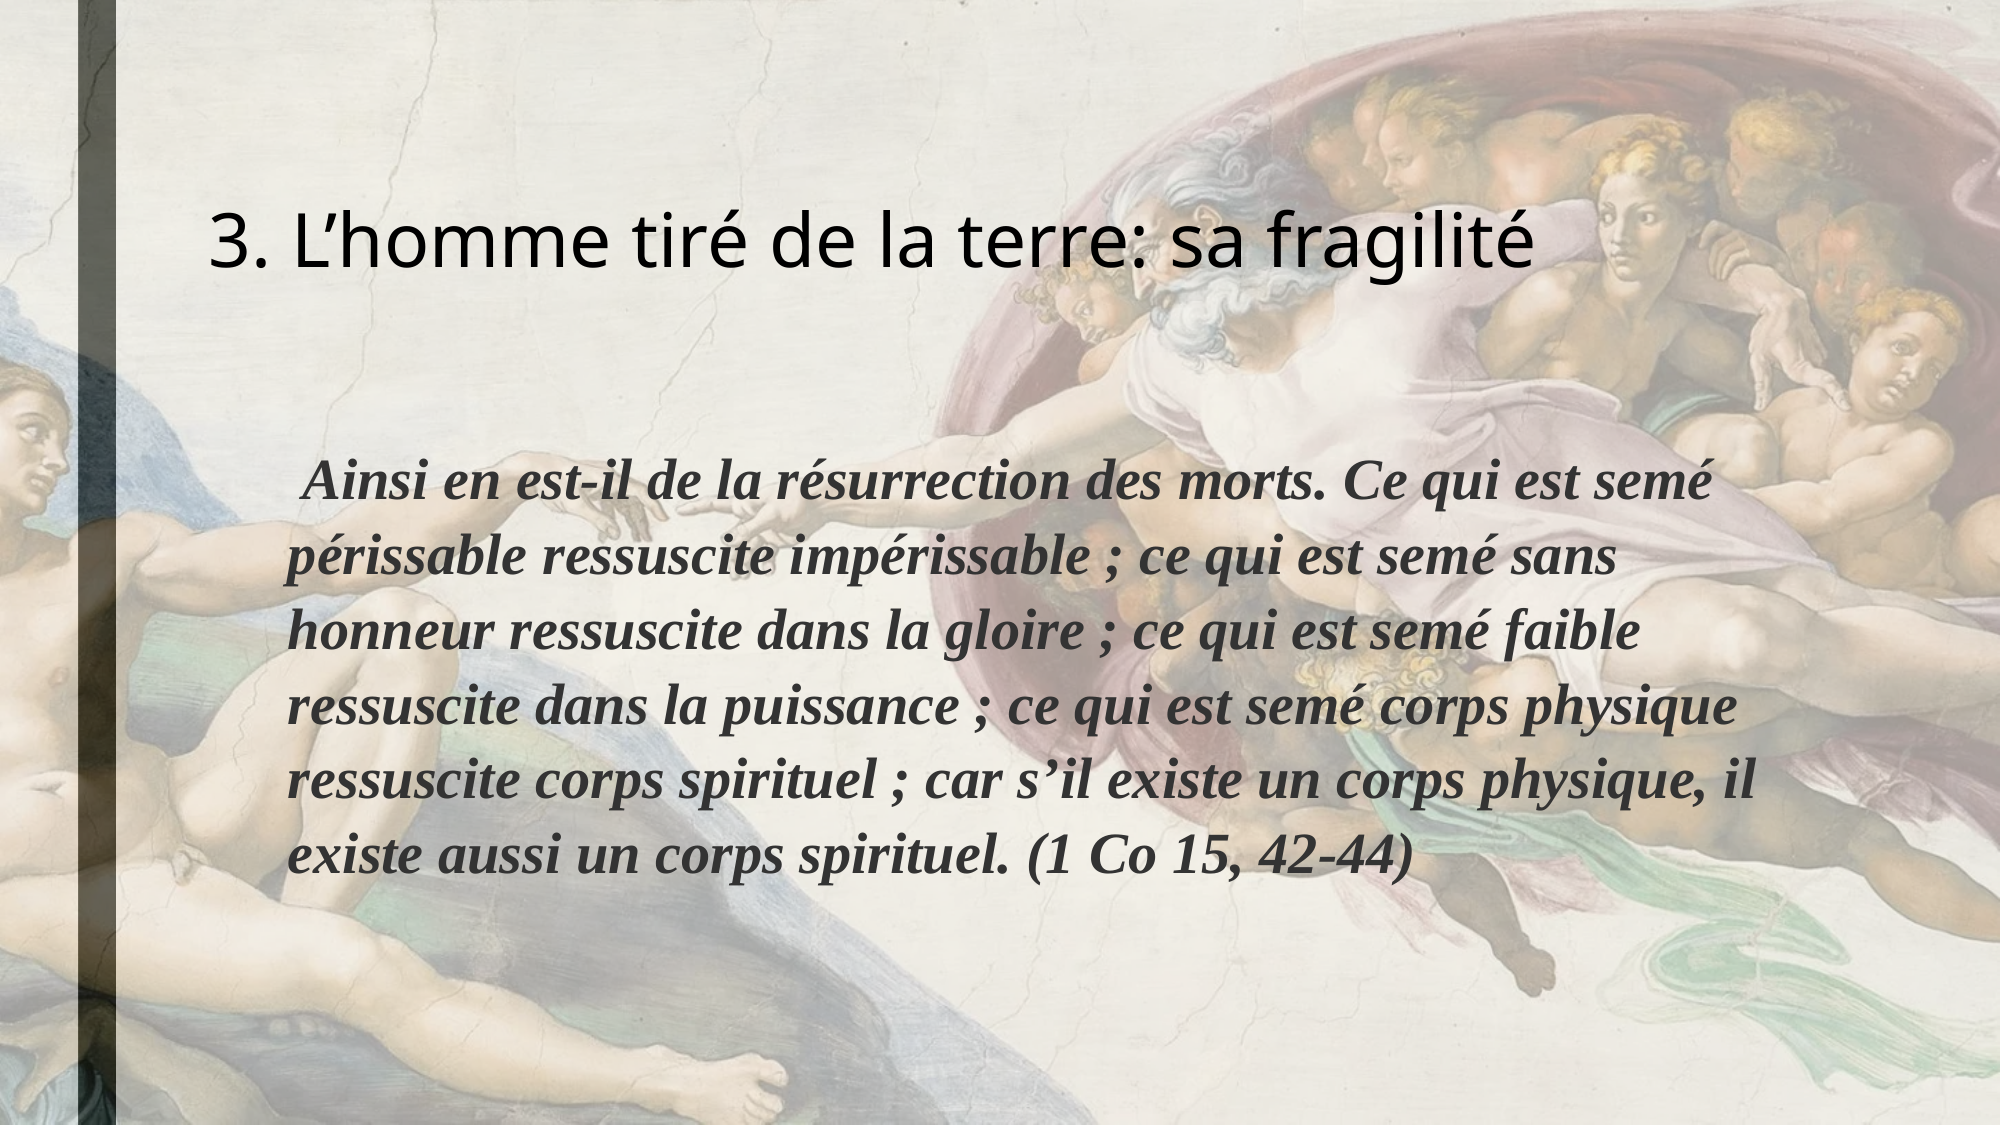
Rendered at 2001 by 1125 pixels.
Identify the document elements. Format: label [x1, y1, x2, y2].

list [0, 0, 2000, 1125]
